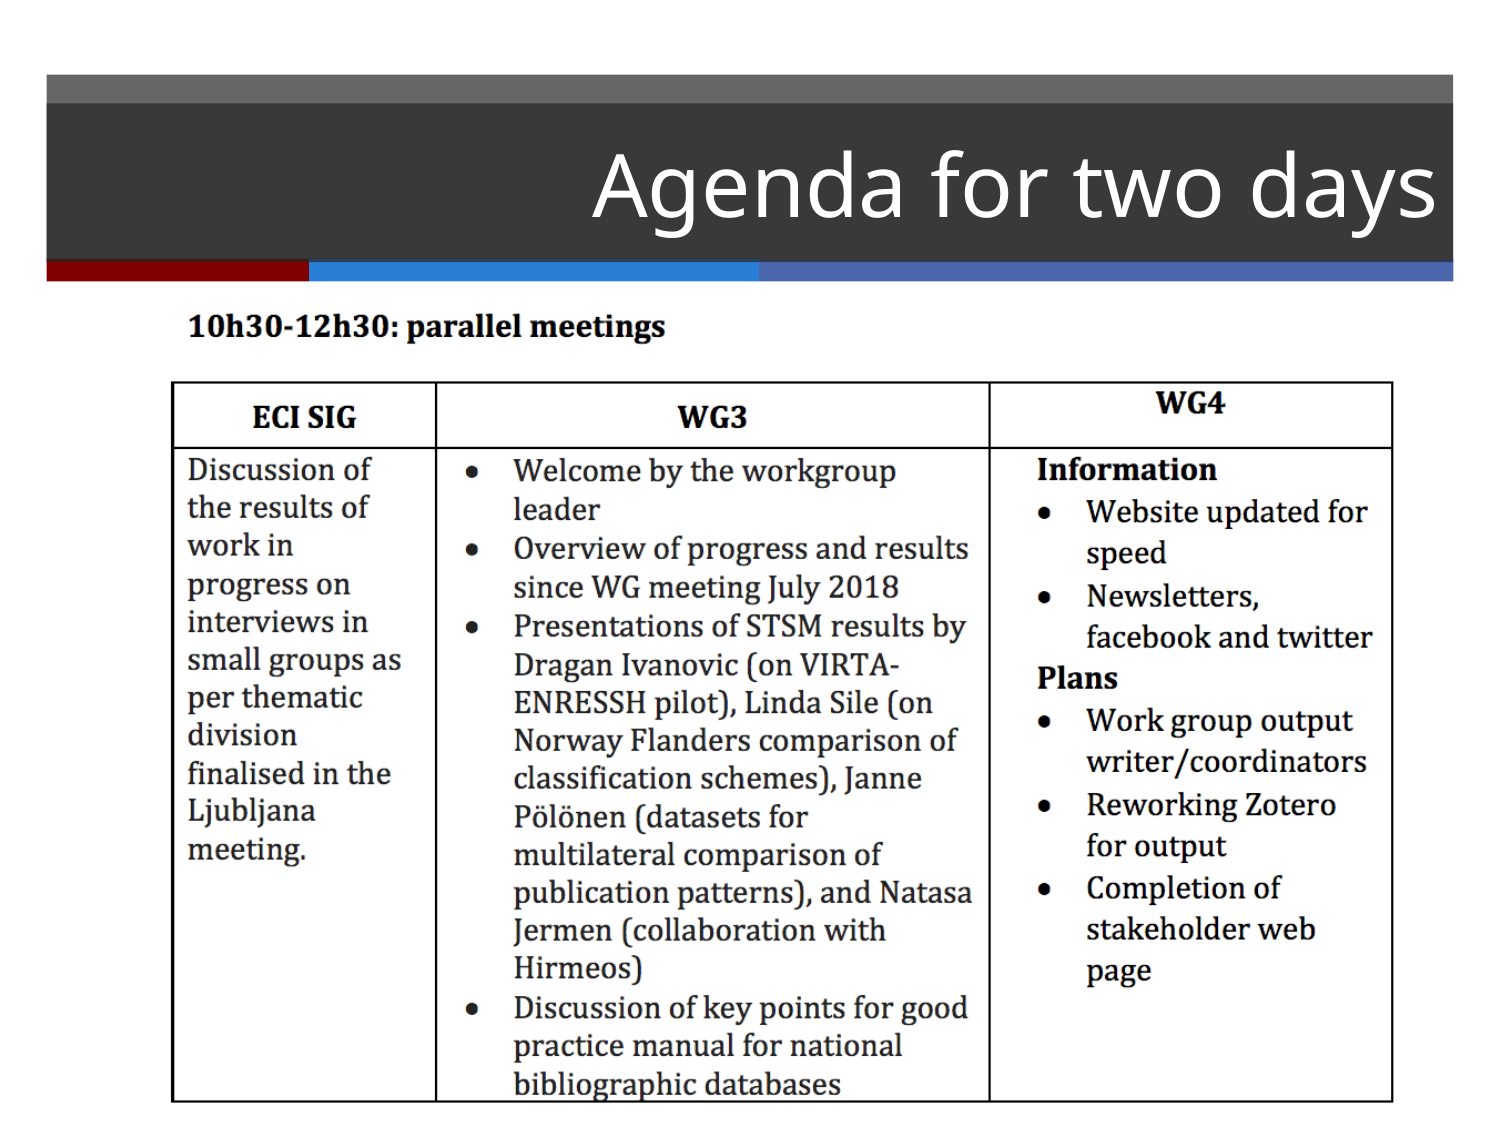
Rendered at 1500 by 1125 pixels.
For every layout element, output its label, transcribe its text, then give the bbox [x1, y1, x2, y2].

title Agenda for two days [46, 103, 1454, 263]
picture [120, 286, 1430, 1116]
